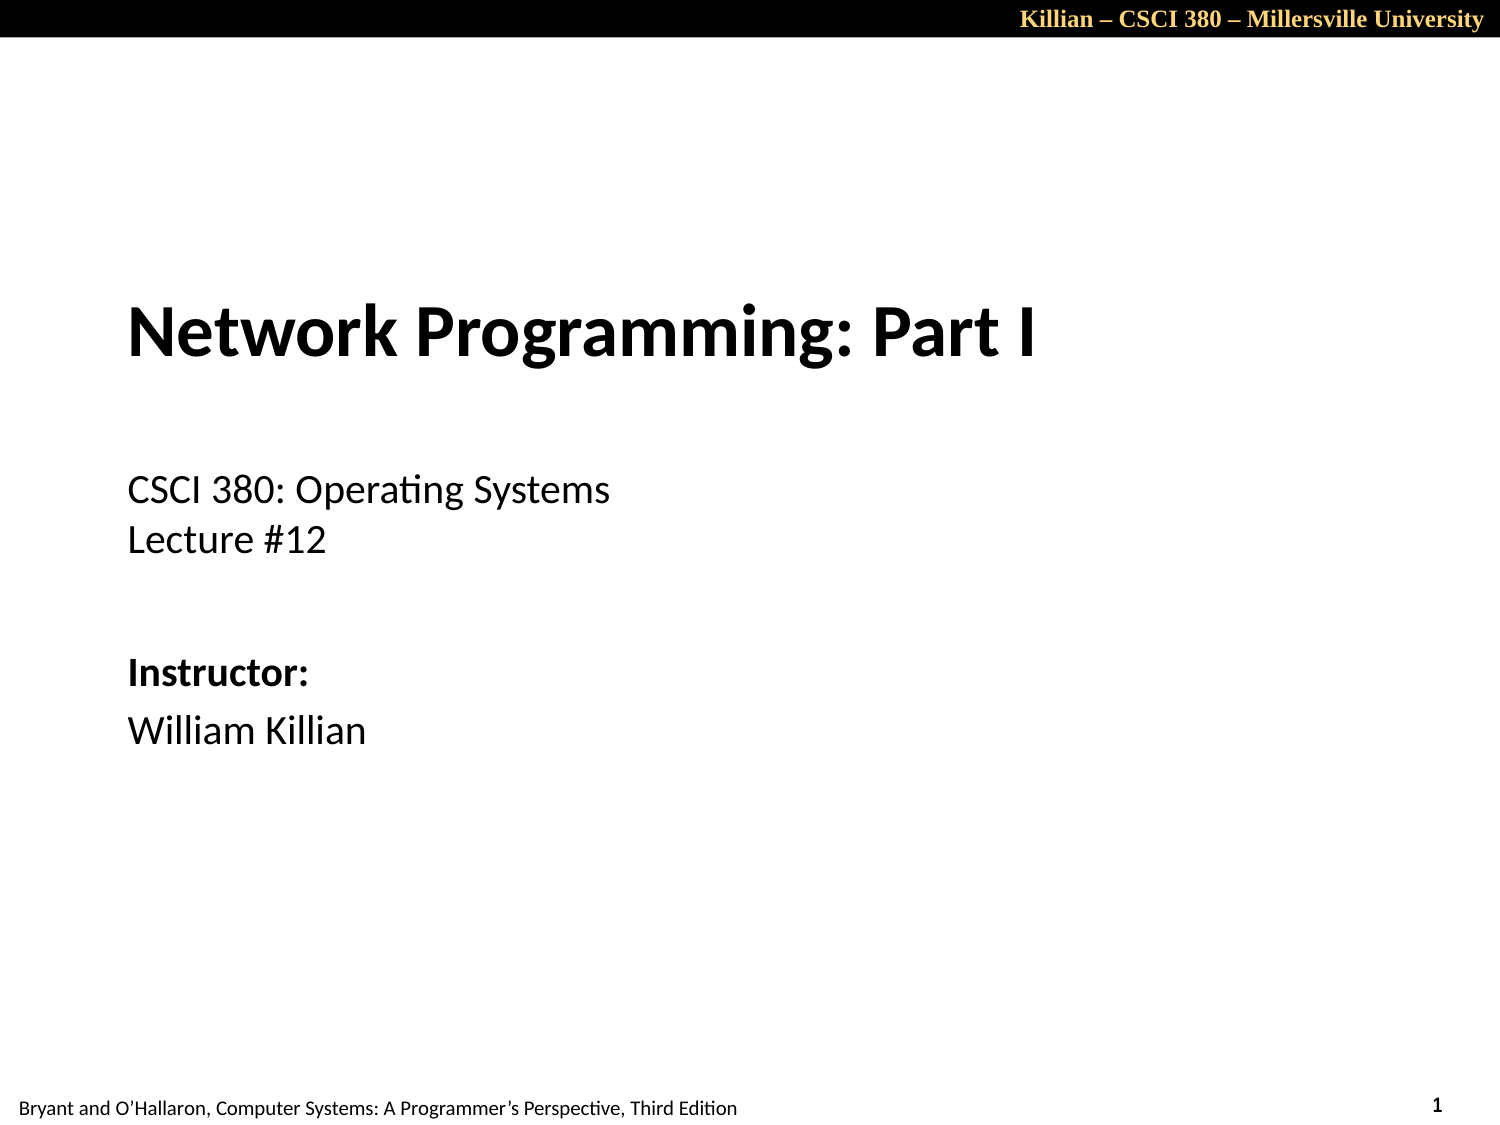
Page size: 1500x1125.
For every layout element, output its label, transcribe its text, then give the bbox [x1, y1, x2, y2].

subtitle Instructor: William Killian [112, 637, 1373, 926]
title Network Programming: Part I CSCI 380: Operating Systems Lecture #12 [112, 279, 1388, 563]
